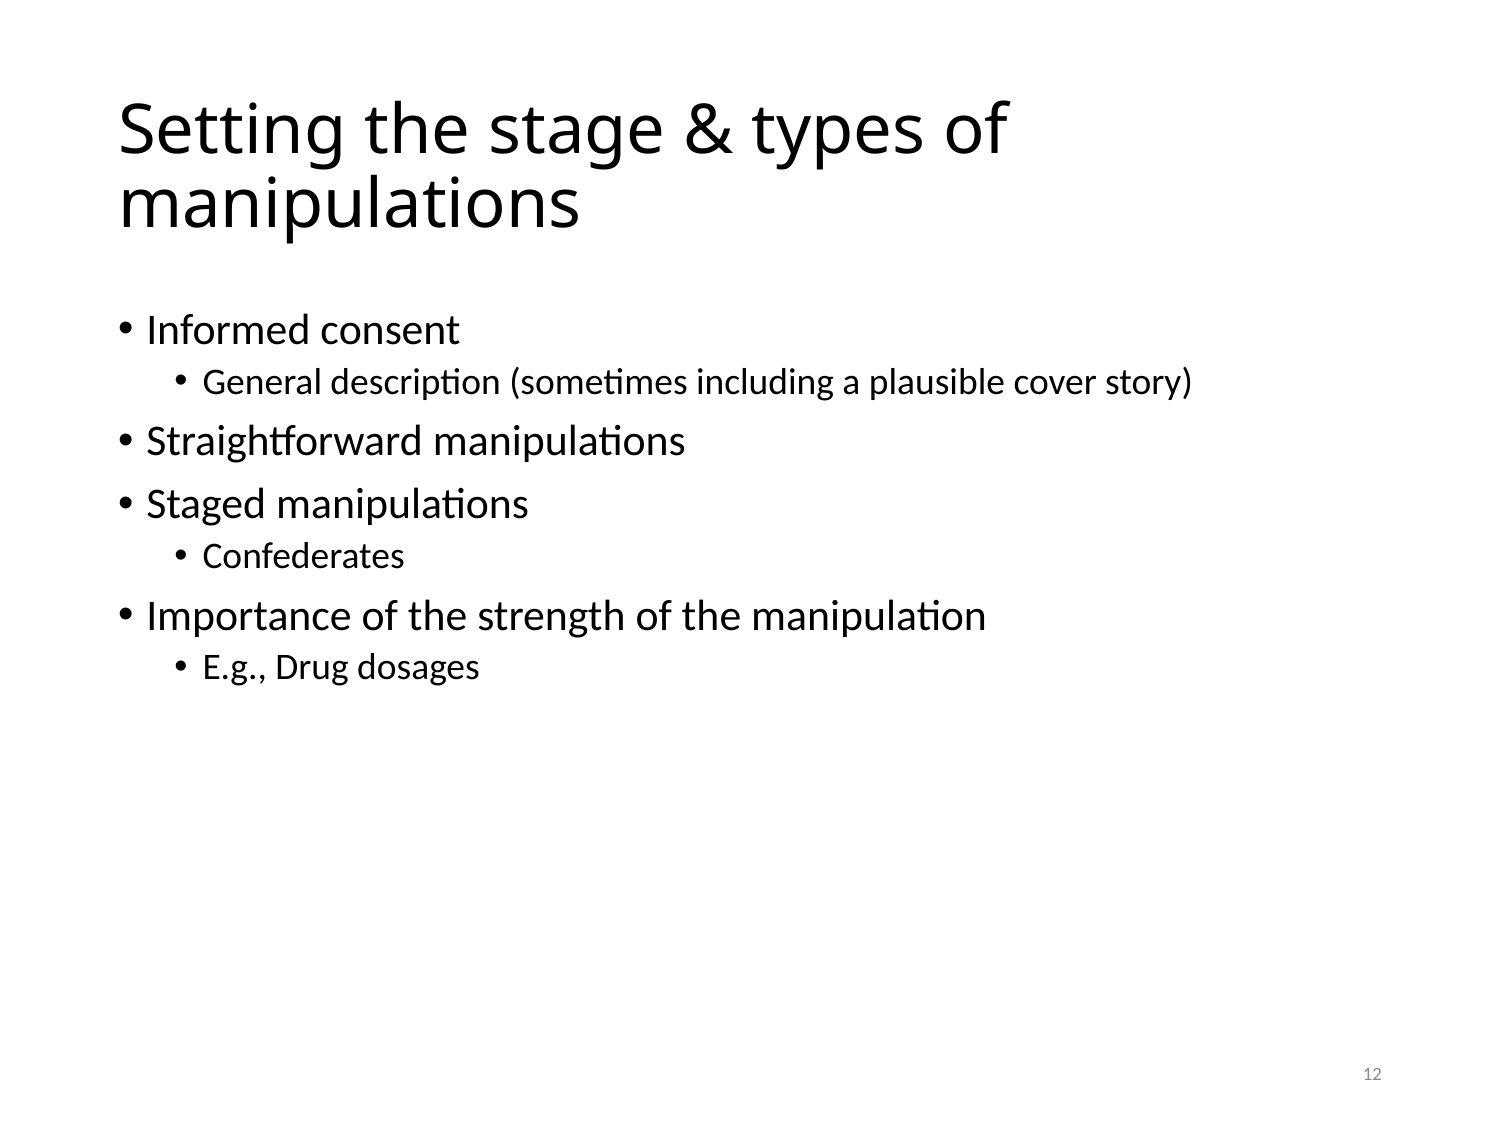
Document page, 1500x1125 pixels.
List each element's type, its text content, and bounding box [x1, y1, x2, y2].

list Informed consent General description (sometimes including a plausible cover story) Straightforward manipulations Staged manipulations Confederates Importance of the strength of the manipulation E.g., Drug dosages [103, 299, 1397, 1014]
slide_number 12 [1059, 1042, 1397, 1103]
title Setting the stage & types of manipulations [103, 59, 1397, 278]
